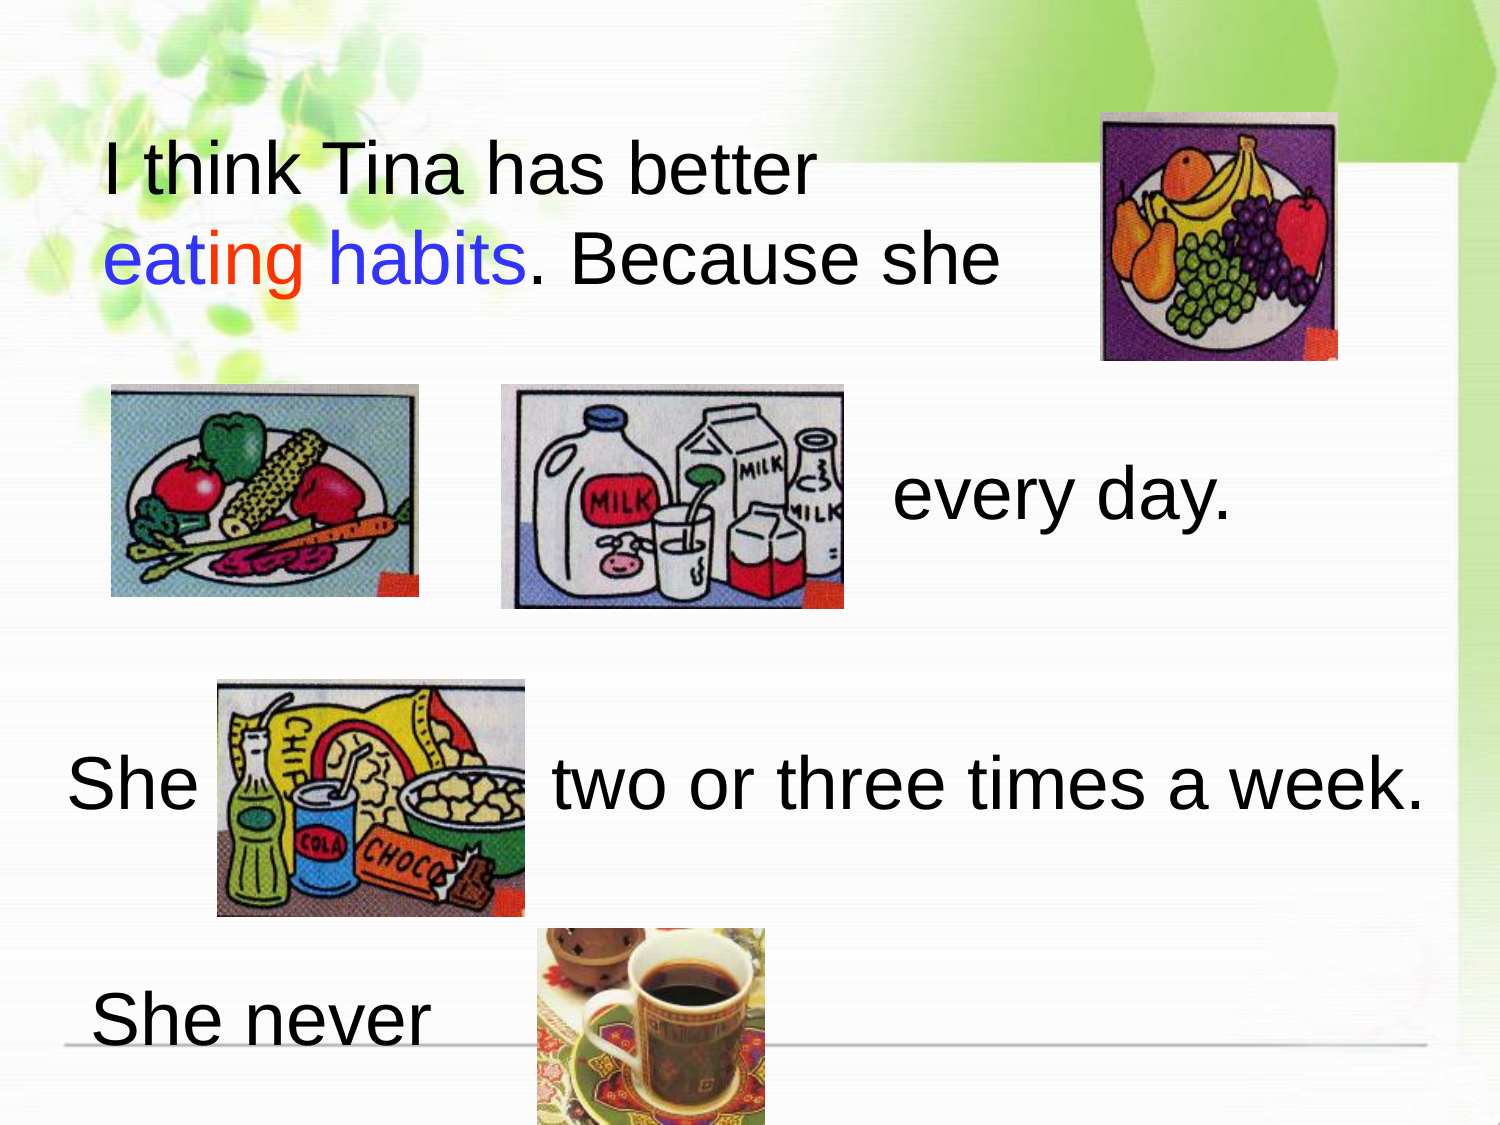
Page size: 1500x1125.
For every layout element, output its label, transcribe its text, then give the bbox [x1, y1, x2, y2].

text_box every day. [877, 437, 1249, 543]
text_box two or three times a week. [536, 727, 1442, 832]
picture [0, 0, 1500, 1125]
text_box She [52, 727, 212, 832]
text_box I think Tina has better eating habits. Because she [87, 112, 1097, 308]
text_box She never [75, 963, 448, 1069]
